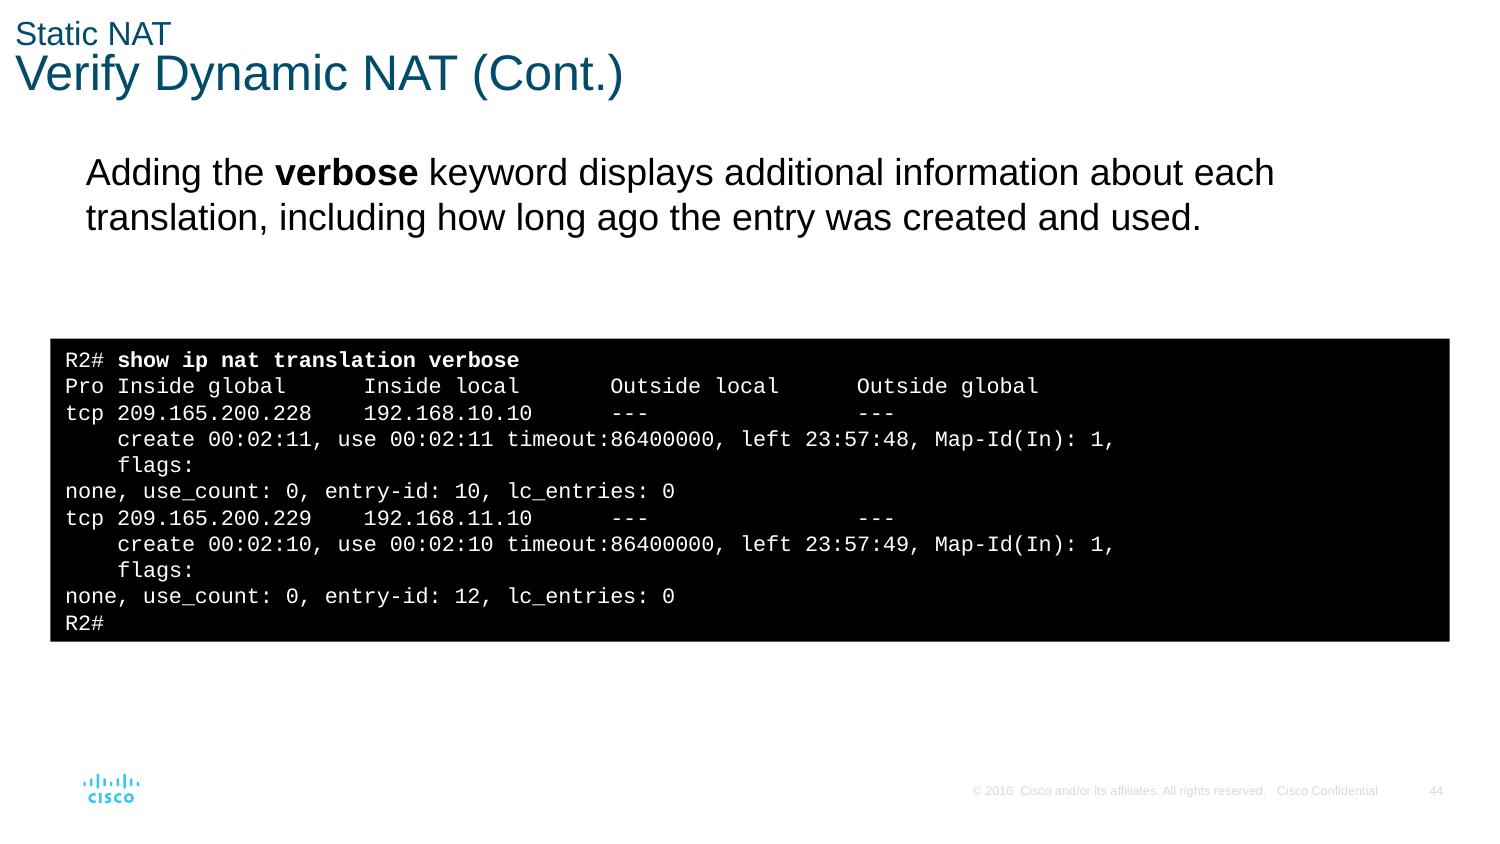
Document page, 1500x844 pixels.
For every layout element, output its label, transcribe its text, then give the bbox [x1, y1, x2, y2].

text_box R2# show ip nat translation verbose Pro Inside global Inside local Outside local Outside global tcp 209.165.200.228 192.168.10.10 --- --- create 00:02:11, use 00:02:11 timeout:86400000, left 23:57:48, Map-Id(In): 1, flags: none, use_count: 0, entry-id: 10, lc_entries: 0 tcp 209.165.200.229 192.168.11.10 --- --- create 00:02:10, use 00:02:10 timeout:86400000, left 23:57:49, Map-Id(In): 1, flags: none, use_count: 0, entry-id: 12, lc_entries: 0 R2# [50, 338, 1450, 642]
list Adding the verbose keyword displays additional information about each translation, including how long ago the entry was created and used. [70, 140, 1369, 311]
title Static NAT Verify Dynamic NAT (Cont.) [0, 0, 1369, 121]
